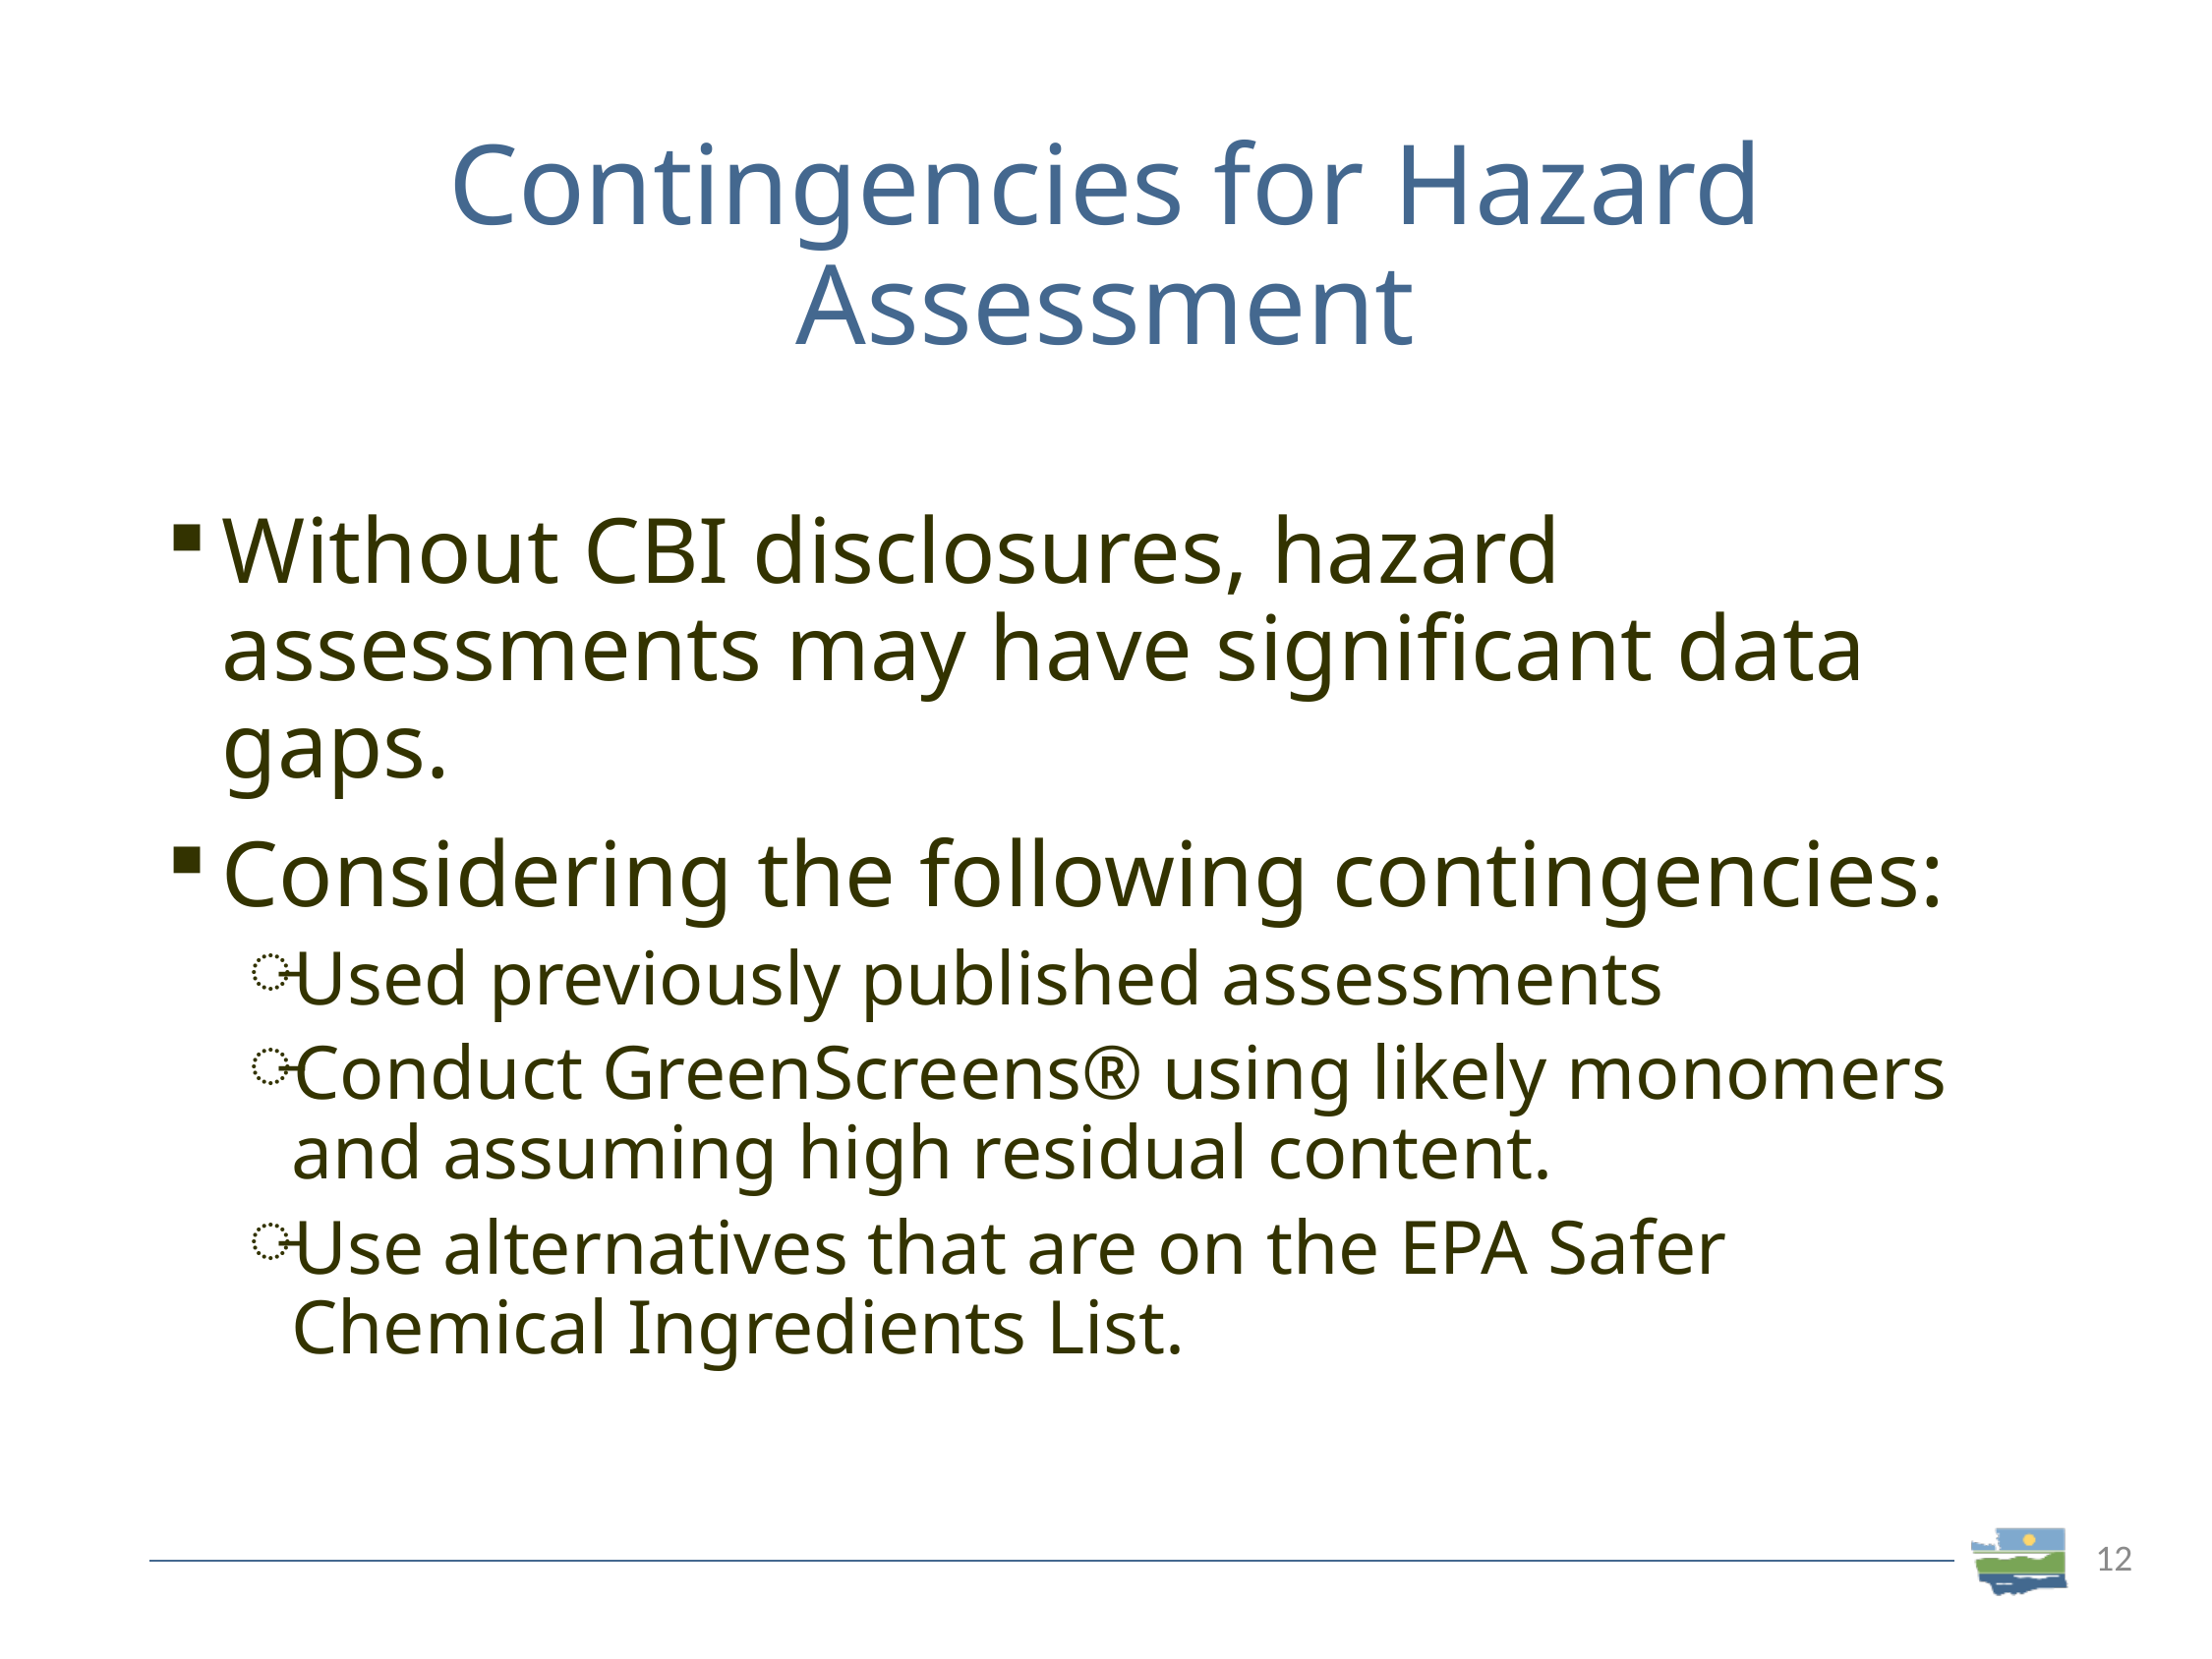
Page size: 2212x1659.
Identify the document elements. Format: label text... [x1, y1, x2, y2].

title Contingencies for Hazard Assessment [151, 87, 2060, 409]
list Without CBI disclosures, hazard assessments may have significant data gaps. Considering the following contingencies: Used previously published assessments Conduct GreenScreens® using likely monomers and assuming high residual content. Use alternatives that are on the EPA Safer Chemical Ingredients List. [151, 498, 2043, 1478]
slide_number 12 [1650, 1512, 2148, 1601]
